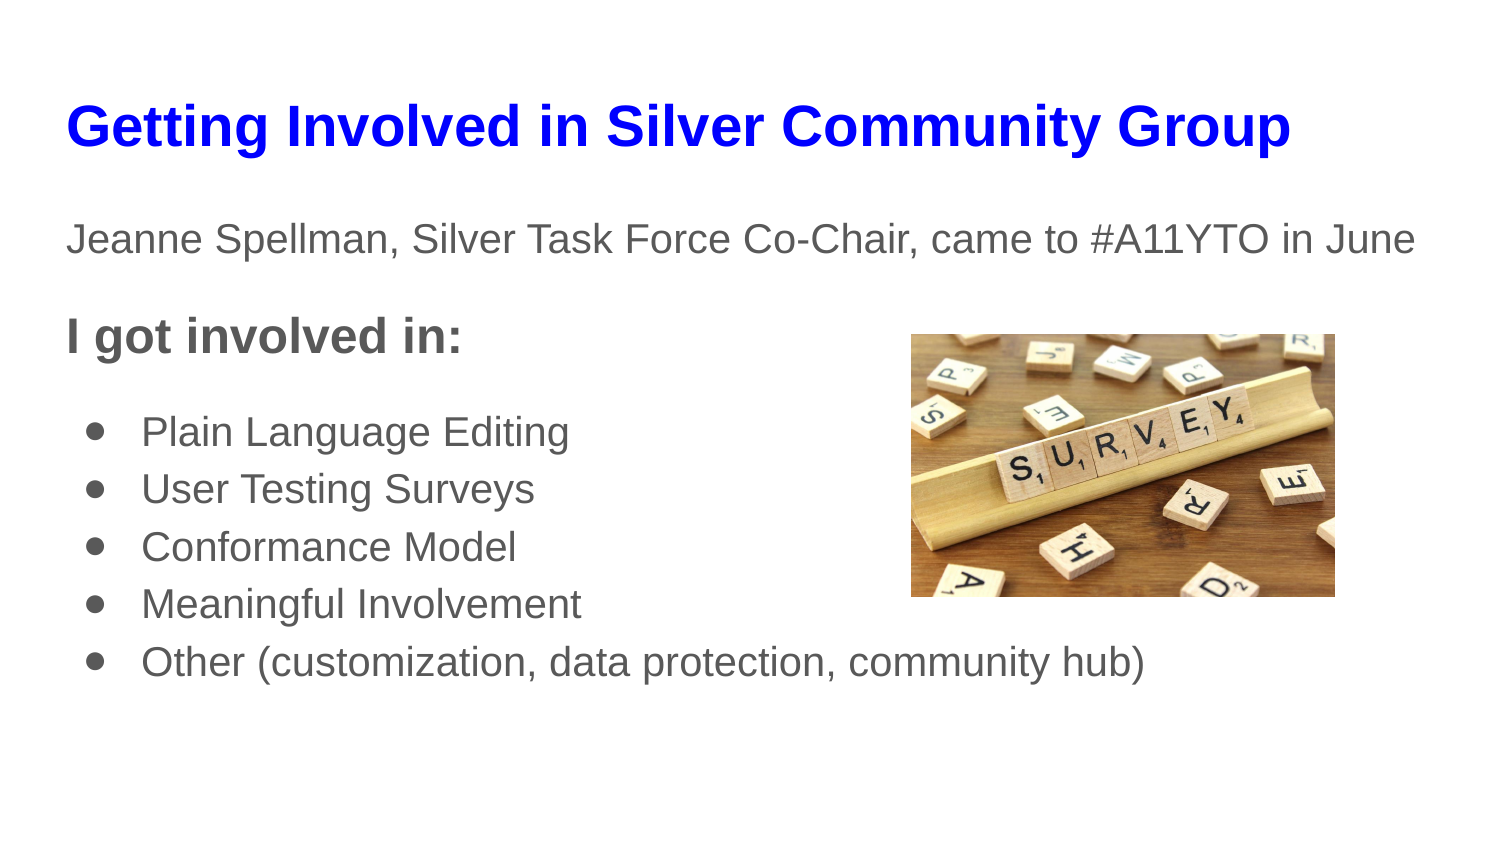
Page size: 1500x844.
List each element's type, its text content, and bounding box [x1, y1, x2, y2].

title Getting Involved in Silver Community Group [51, 72, 1449, 167]
picture [911, 334, 1335, 598]
list Jeanne Spellman, Silver Task Force Co-Chair, came to #A11YTO in June I got involved in: Plain Language Editing User Testing Surveys Conformance Model Meaningful Involvement Other (customization, data protection, community hub) [51, 189, 1449, 750]
